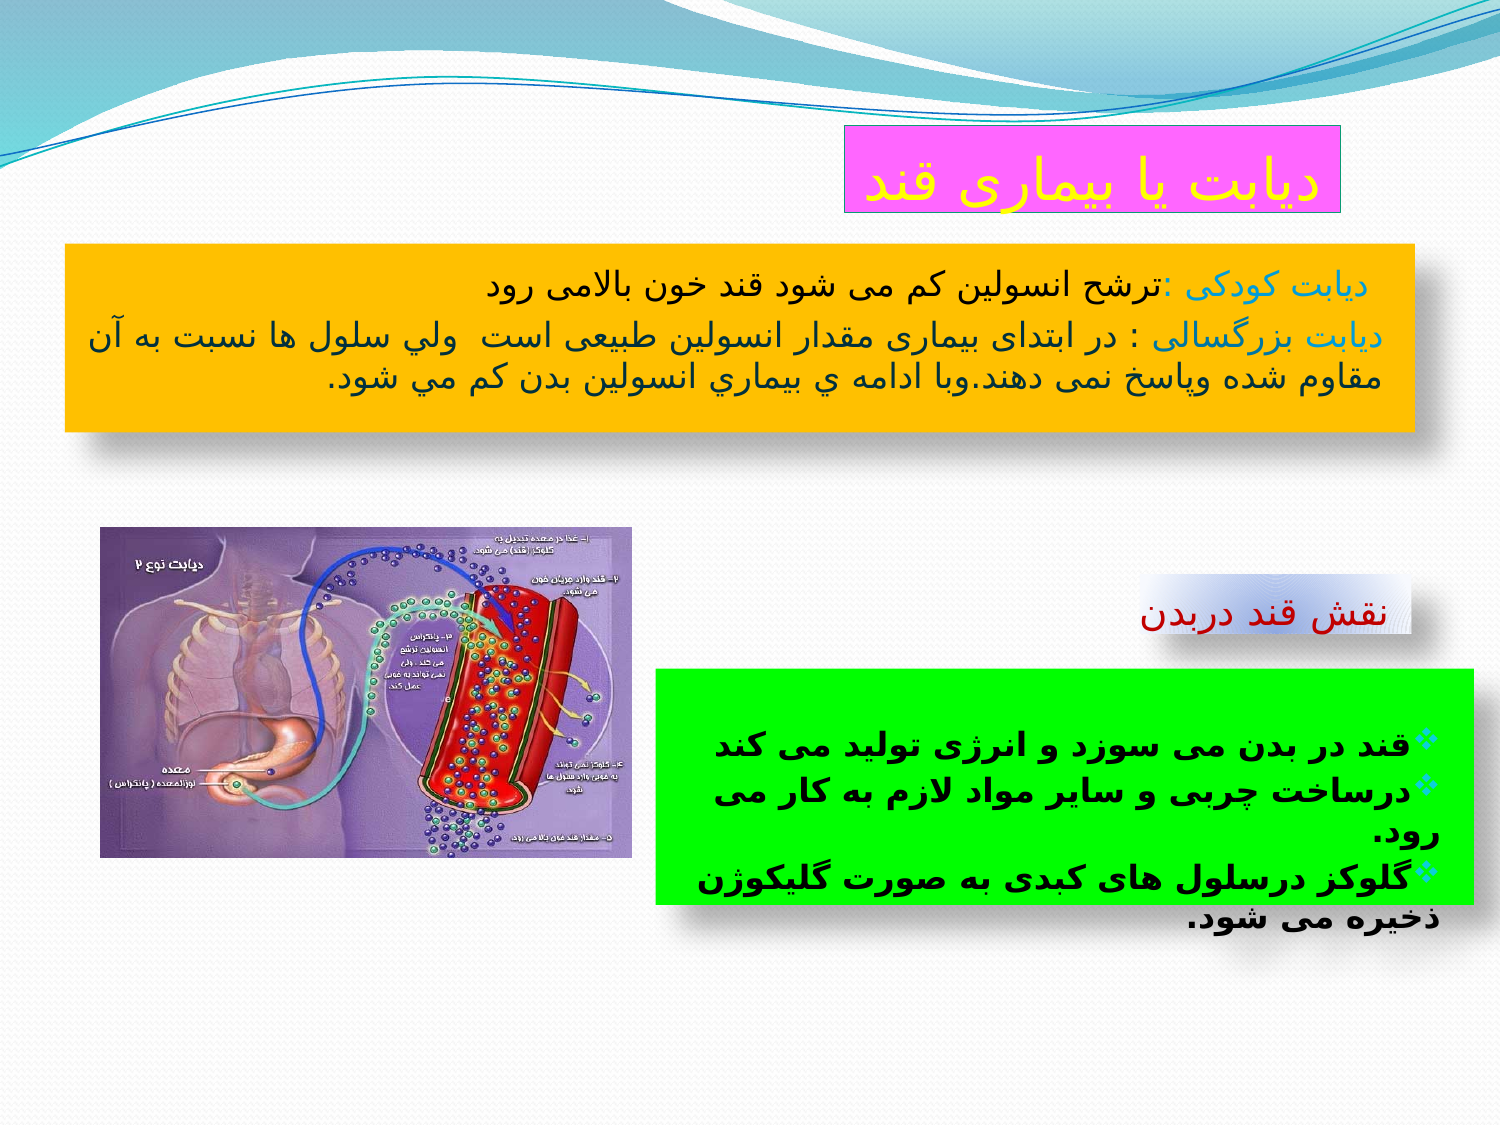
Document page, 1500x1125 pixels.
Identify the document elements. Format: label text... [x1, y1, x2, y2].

picture [100, 526, 633, 859]
text_box نقش قند دربدن [1139, 573, 1412, 634]
text_box قند در بدن می سوزد و انرژی تولید می کند درساخت چربی و سایر مواد لازم به کار می رود. گلوکز درسلول های کبدی به صورت گلیکوژن ذخیره می شود. [655, 668, 1475, 906]
list دیابت کودکی :ترشح انسولین کم می شود قند خون بالامی رود دیابت بزرگسالی : در ابتدای بیماری مقدار انسولین طبیعی است ولي سلول ها نسبت به آن مقاوم شده وپاسخ نمی دهند.وبا ادامه ي بيماري انسولين بدن كم مي شود. [64, 243, 1415, 433]
title دیابت یا بیماری قند [844, 125, 1341, 213]
